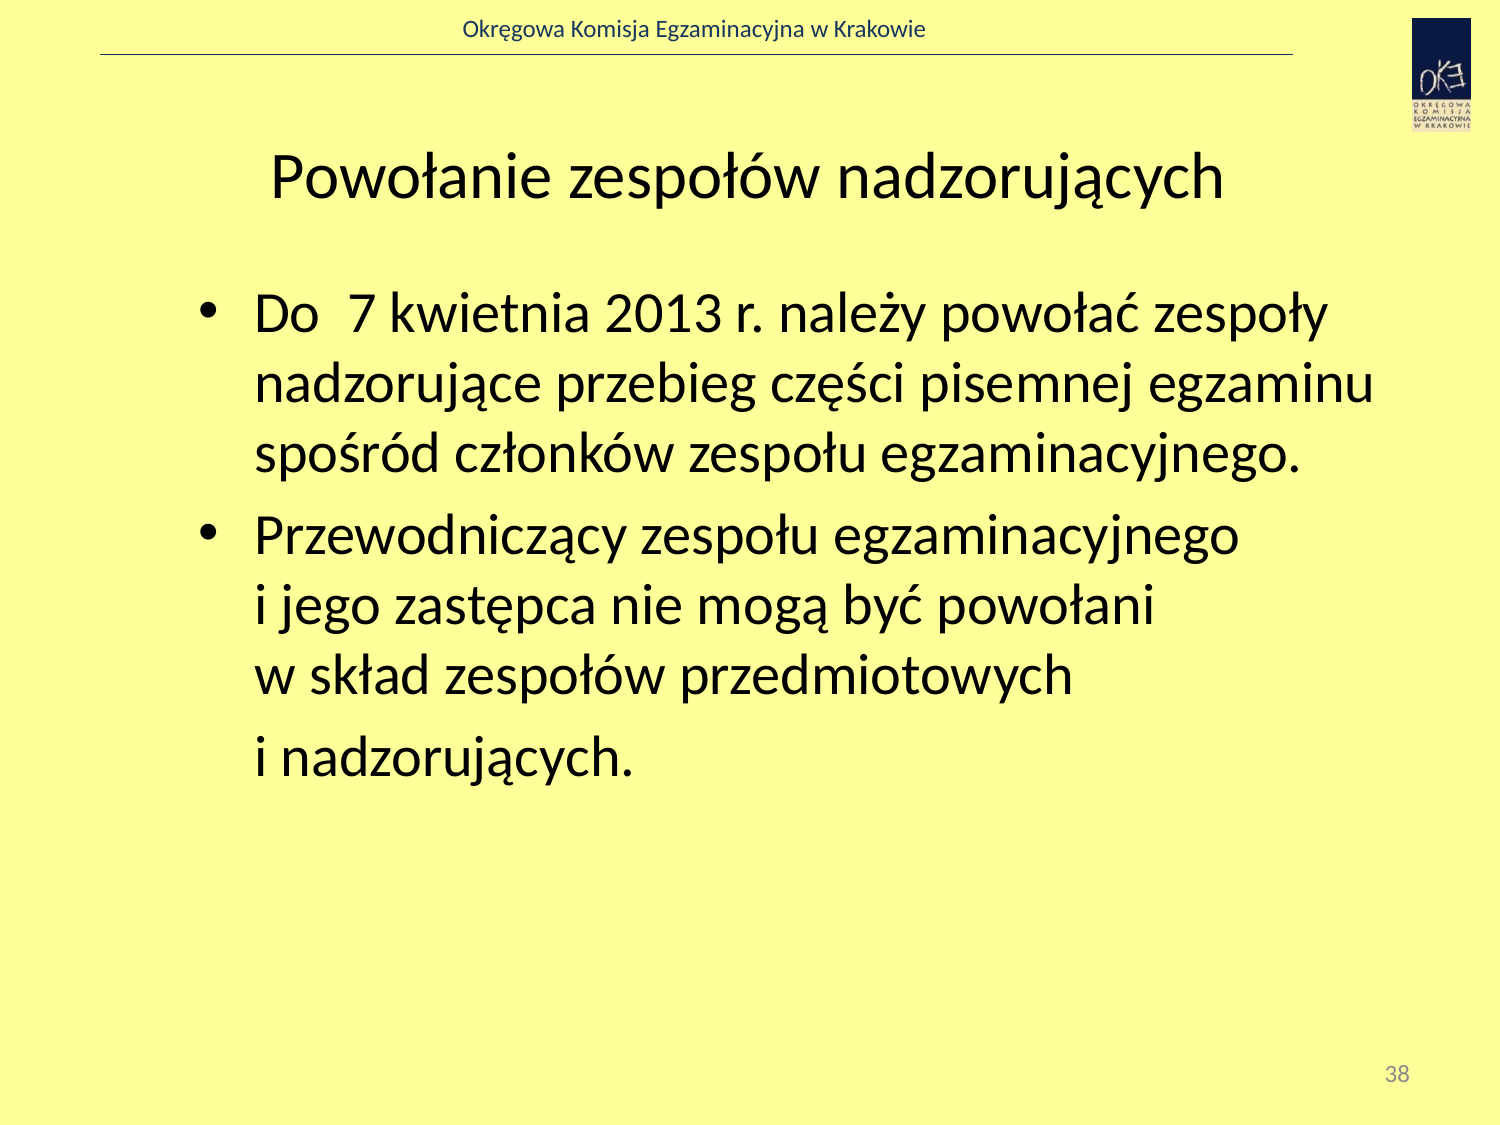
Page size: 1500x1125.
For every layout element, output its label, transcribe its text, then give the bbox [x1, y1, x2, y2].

slide_number 38 [1074, 1042, 1425, 1103]
title Powołanie zespołów nadzorujących [206, 77, 1291, 266]
list Do 7 kwietnia 2013 r. należy powołać zespoły nadzorujące przebieg części pisemnej egzaminu spośród członków zespołu egzaminacyjnego. Przewodniczący zespołu egzaminacyjnego i jego zastępca nie mogą być powołani w skład zespołów przedmiotowych i nadzorujących. [182, 266, 1396, 904]
picture [1412, 18, 1471, 132]
